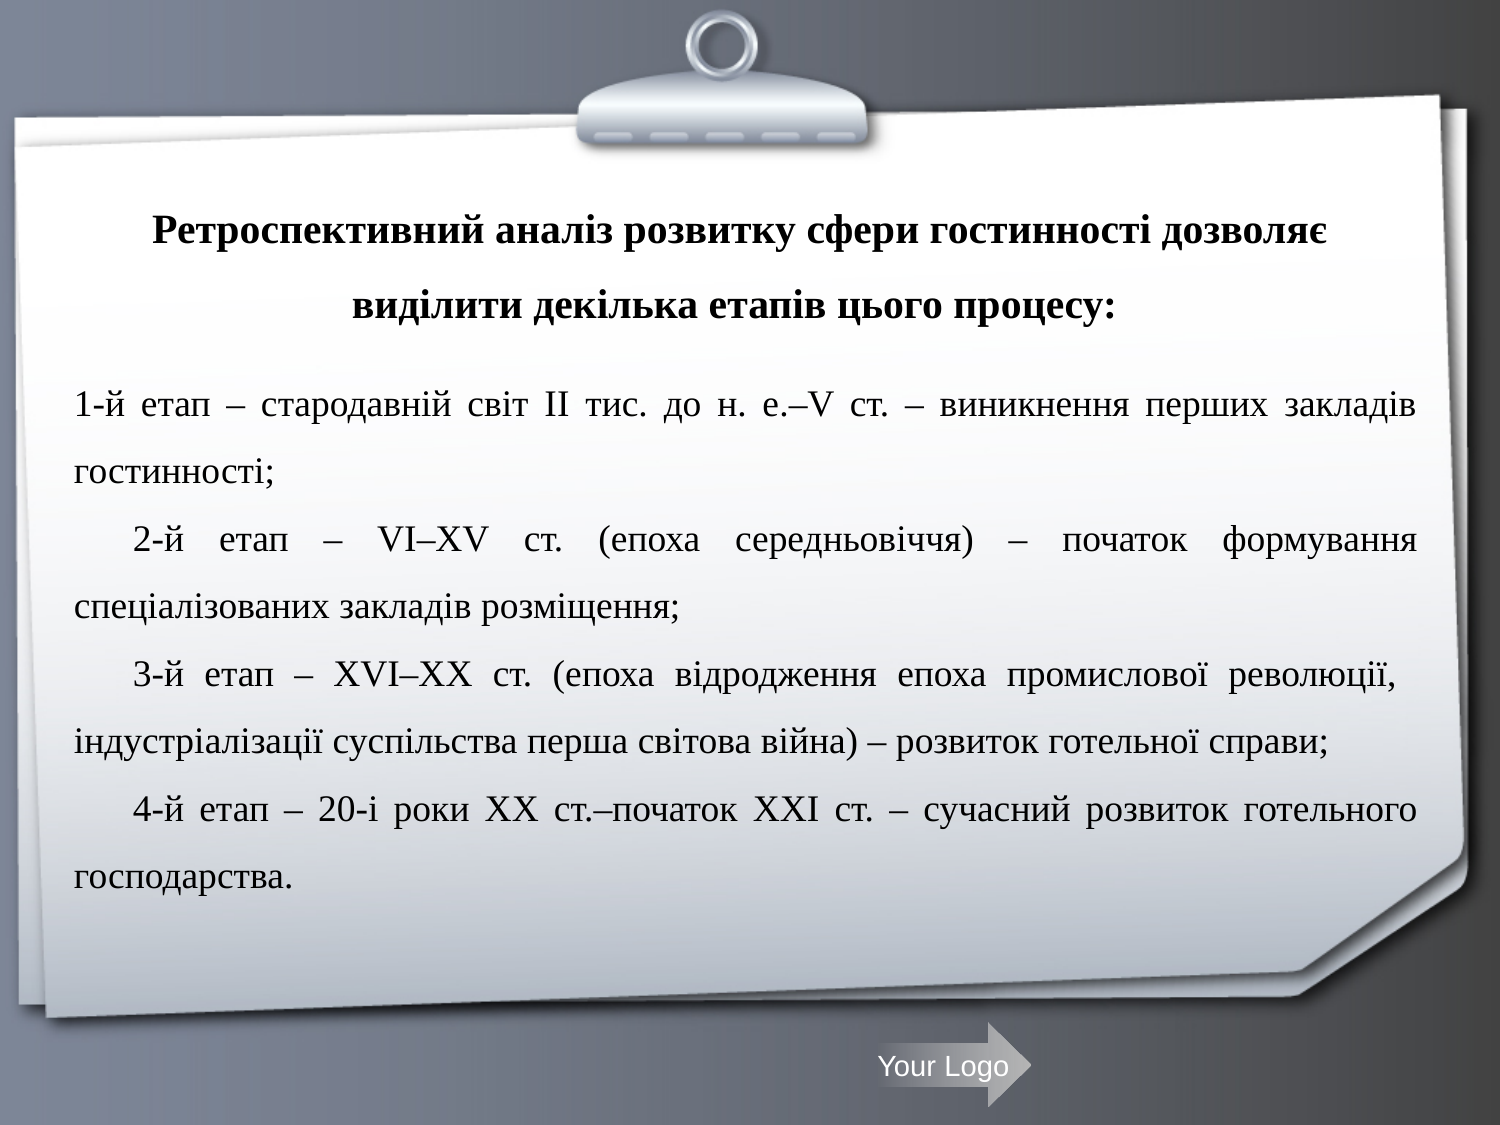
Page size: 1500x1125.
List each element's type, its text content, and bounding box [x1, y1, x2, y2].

text_box [75, 284, 1447, 347]
picture [0, 0, 1500, 1125]
text_box [75, 597, 1447, 660]
text_box 1-й етап – стародавній світ II тис. до н. е.–V ст. – виникнення перших закладів гостинності; 2-й етап – VІ–XV ст. (епоха середньовіччя) – початок формування спеціалізованих закладів розміщення; 3-й етап – XVI–XX ст. (епоха відродження епоха промислової революції, індустріалізації суспільства перша світова війна) – розвиток готельної справи; 4-й етап – 20-і роки XX ст.–початок XXІ ст. – сучасний розвиток готельного господарства. [59, 341, 1431, 564]
title Ретроспективний аналіз розвитку сфери гостинності дозволяє виділити декілька етапів цього процесу: [68, 169, 1411, 268]
text_box [59, 654, 1431, 877]
